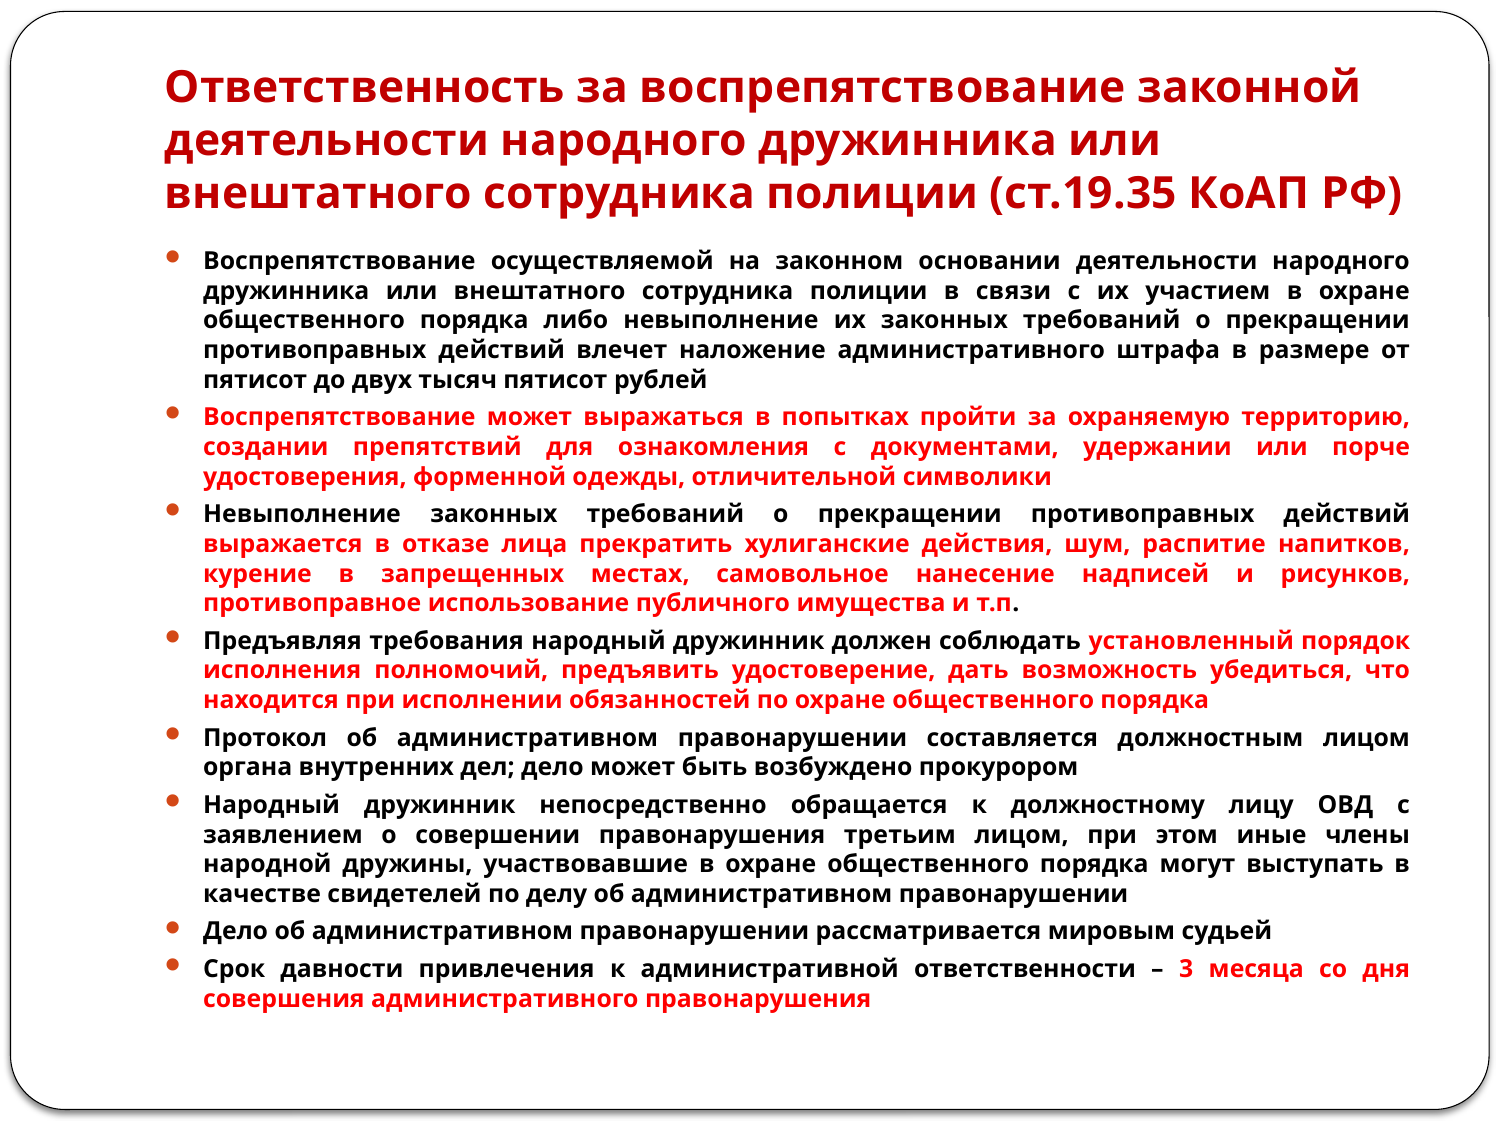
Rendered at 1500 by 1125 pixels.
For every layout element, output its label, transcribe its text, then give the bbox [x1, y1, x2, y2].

list Воспрепятствование осуществляемой на законном основании деятельности народного дружинника или внештатного сотрудника полиции в связи с их участием в охране общественного порядка либо невыполнение их законных требований о прекращении противоправных действий влечет наложение административного штрафа в размере от пятисот до двух тысяч пятисот рублей Воспрепятствование может выражаться в попытках пройти за охраняемую территорию, создании препятствий для ознакомления с документами, удержании или порче удостоверения, форменной одежды, отличительной символики Невыполнение законных требований о прекращении противоправных действий выражается в отказе лица прекратить хулиганские действия, шум, распитие напитков, курение в запрещенных местах, самовольное нанесение надписей и рисунков, противоправное использование публичного имущества и т.п. Предъявляя требования народный дружинник должен соблюдать установленный порядок исполнения полномочий, предъявить удостоверение, дать возможность убедиться, что находится при исполнении обязанностей по охране общественного порядка Протокол об административном правонарушении составляется должностным лицом органа внутренних дел; дело может быть возбуждено прокурором Народный дружинник непосредственно обращается к должностному лицу ОВД с заявлением о совершении правонарушения третьим лицом, при этом иные члены народной дружины, участвовавшие в охране общественного порядка могут выступать в качестве свидетелей по делу об административном правонарушении Дело об административном правонарушении рассматривается мировым судьей Срок давности привлечения к административной ответственности – 3 месяца со дня совершения административного правонарушения [150, 237, 1425, 1059]
title Ответственность за воспрепятствование законной деятельности народного дружинника или внештатного сотрудника полиции (ст.19.35 КоАП РФ) [150, 45, 1425, 233]
